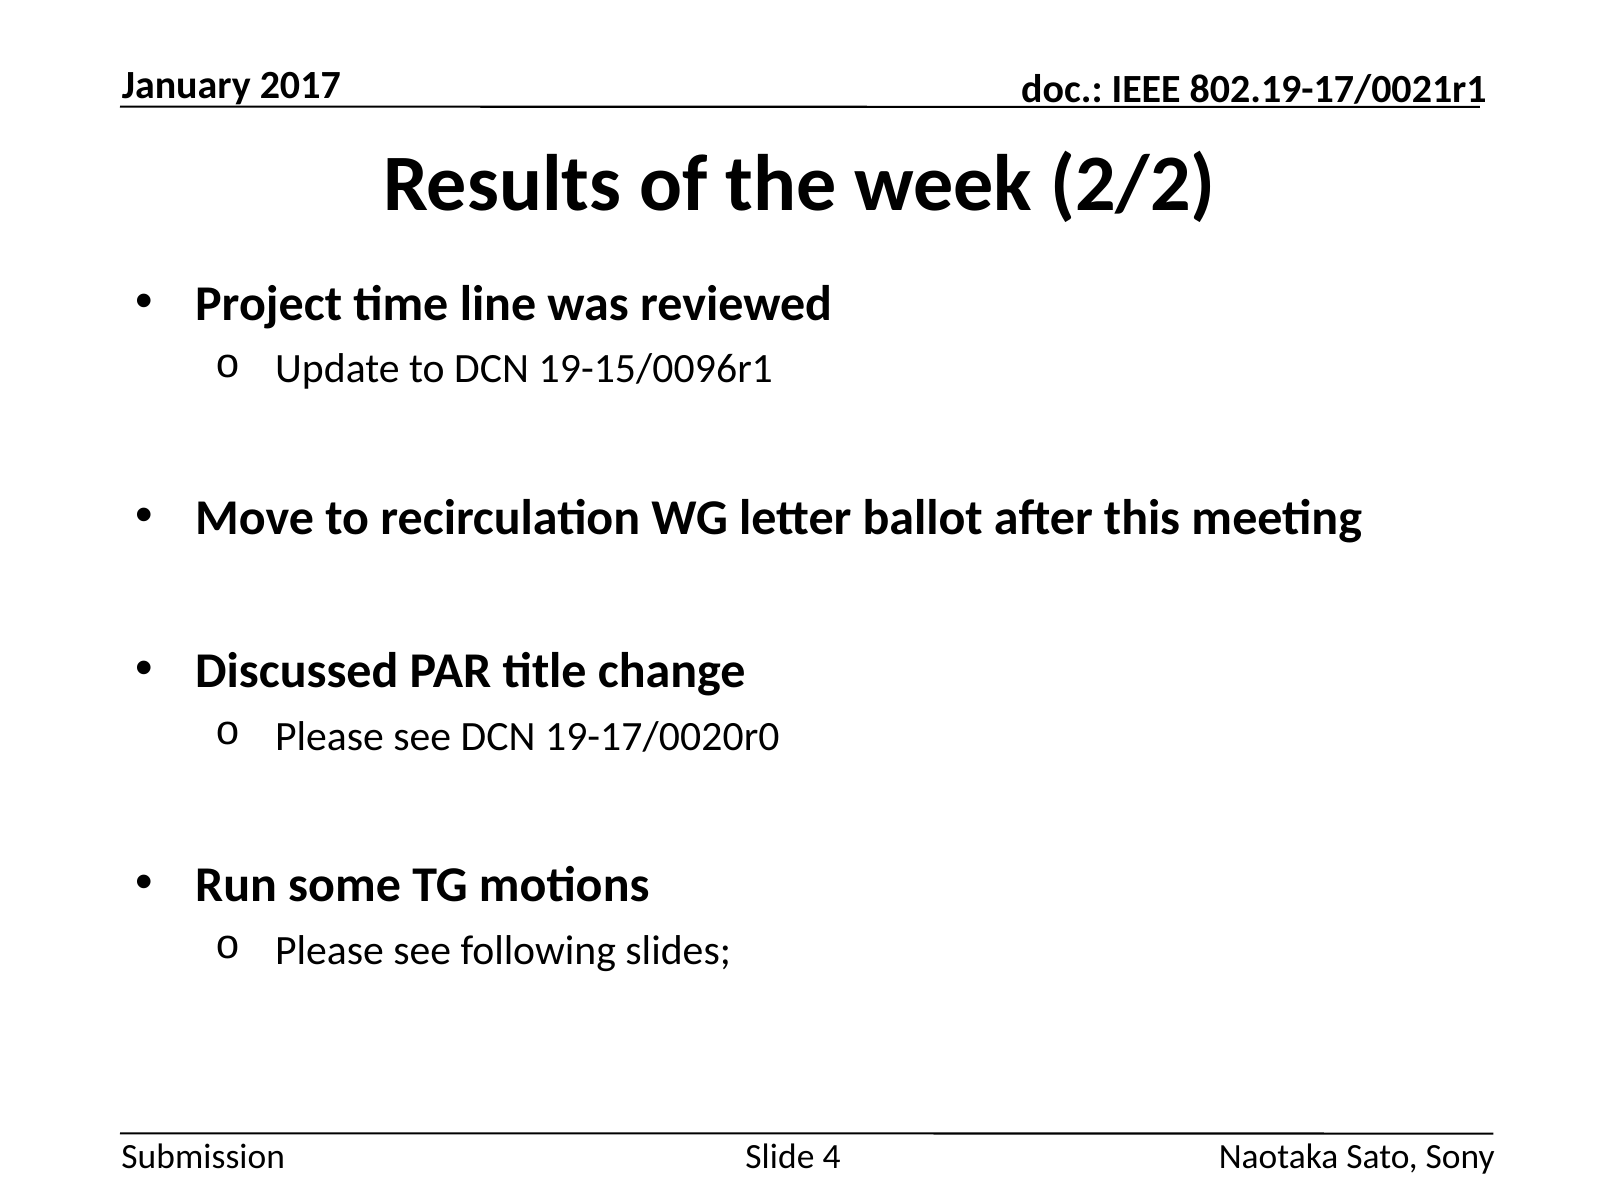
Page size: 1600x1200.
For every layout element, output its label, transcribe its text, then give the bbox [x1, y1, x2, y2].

list Project time line was reviewed Update to DCN 19-15/0096r1 Move to recirculation WG letter ballot after this meeting Discussed PAR title change Please see DCN 19-17/0020r0 Run some TG motions Please see following slides; [119, 262, 1480, 1126]
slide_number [121, 58, 451, 107]
footer Naotaka Sato, Sony [937, 1132, 1495, 1174]
title Results of the week (2/2) [119, 119, 1480, 238]
slide_number Slide 4 [733, 1132, 854, 1197]
